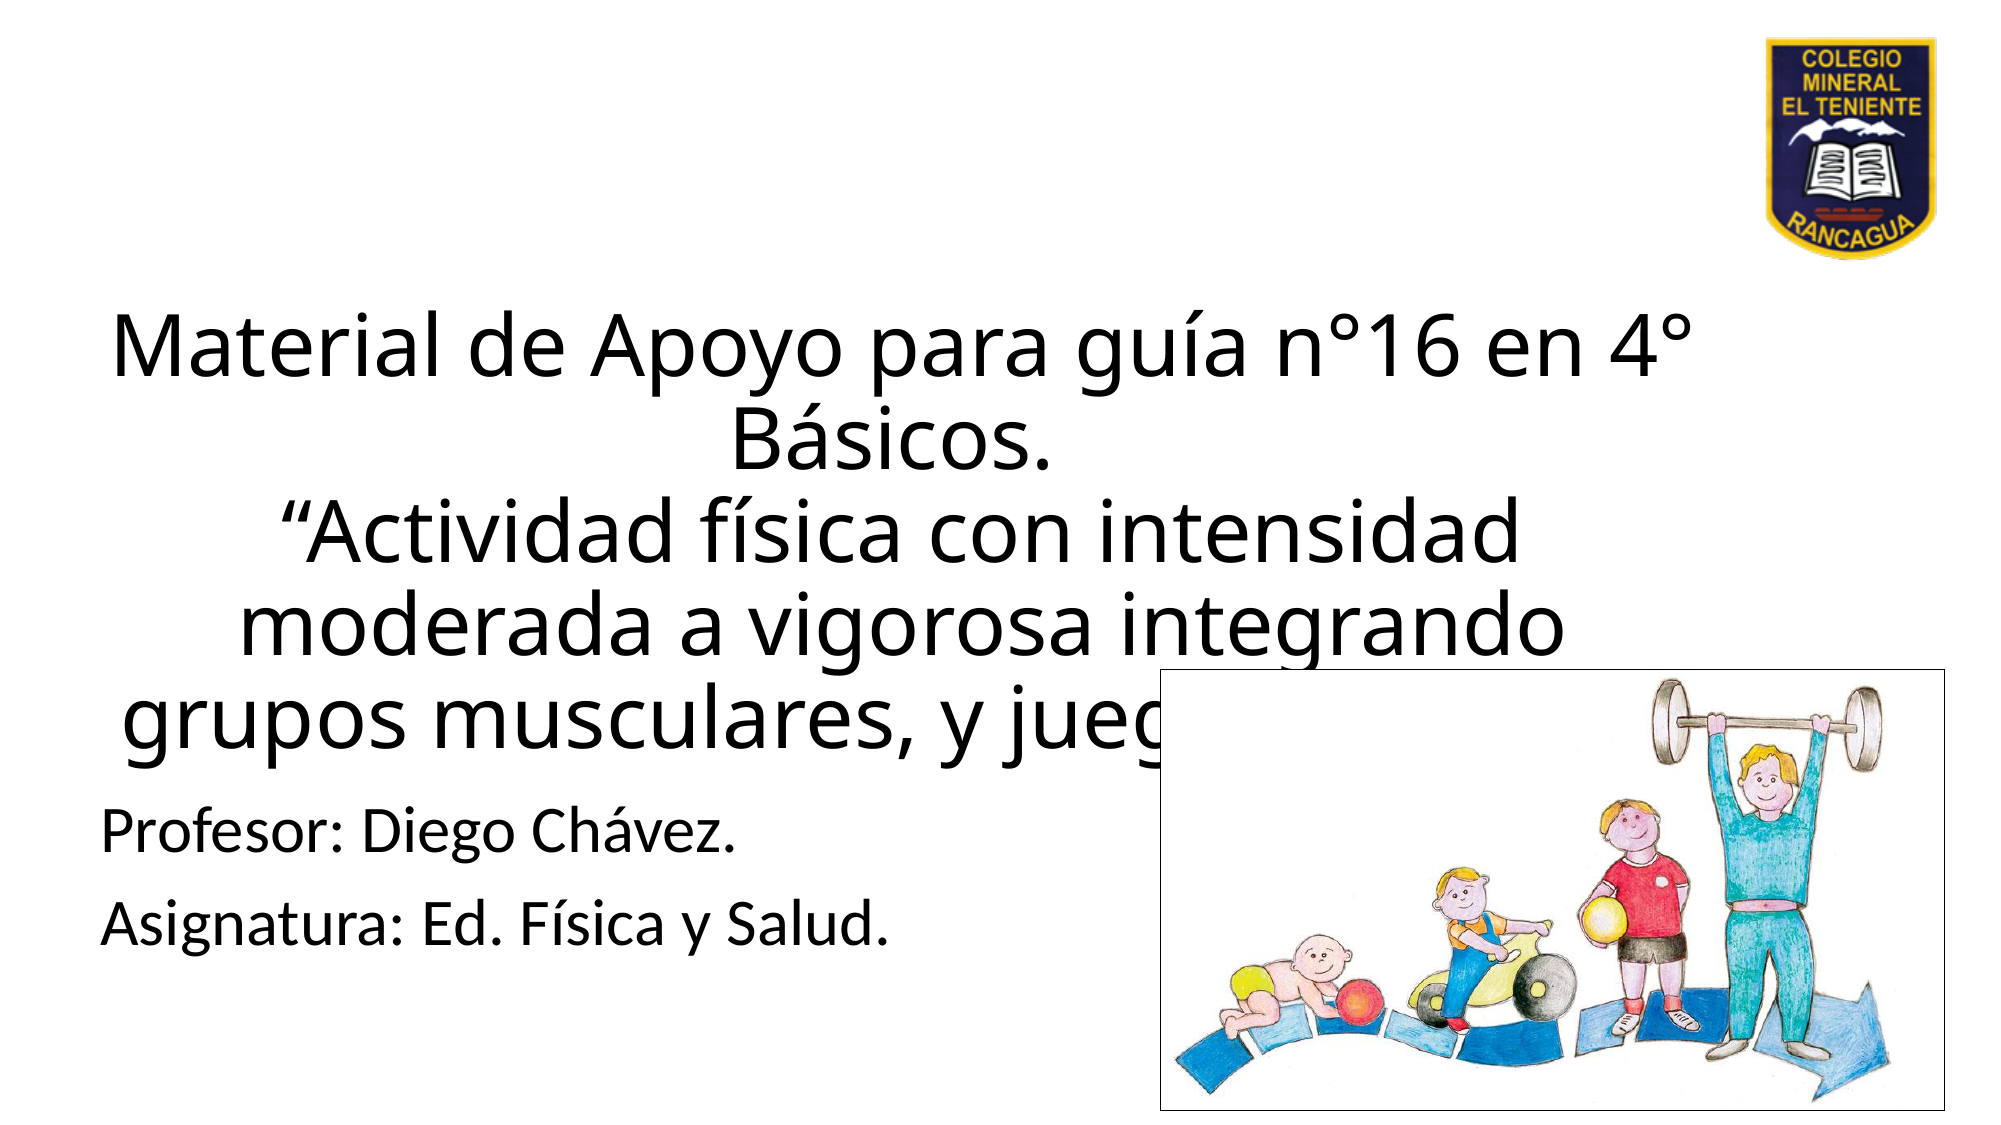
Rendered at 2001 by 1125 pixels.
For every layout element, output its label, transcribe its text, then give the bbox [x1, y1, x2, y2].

picture [1160, 669, 1945, 1111]
subtitle Profesor: Diego Chávez. Asignatura: Ed. Física y Salud. [85, 593, 980, 979]
picture [1759, 26, 1945, 266]
title Material de Apoyo para guía n°16 en 4° Básicos. “Actividad física con intensidad moderada a vigorosa integrando grupos musculares, y juegos motrices” [85, 265, 1721, 776]
